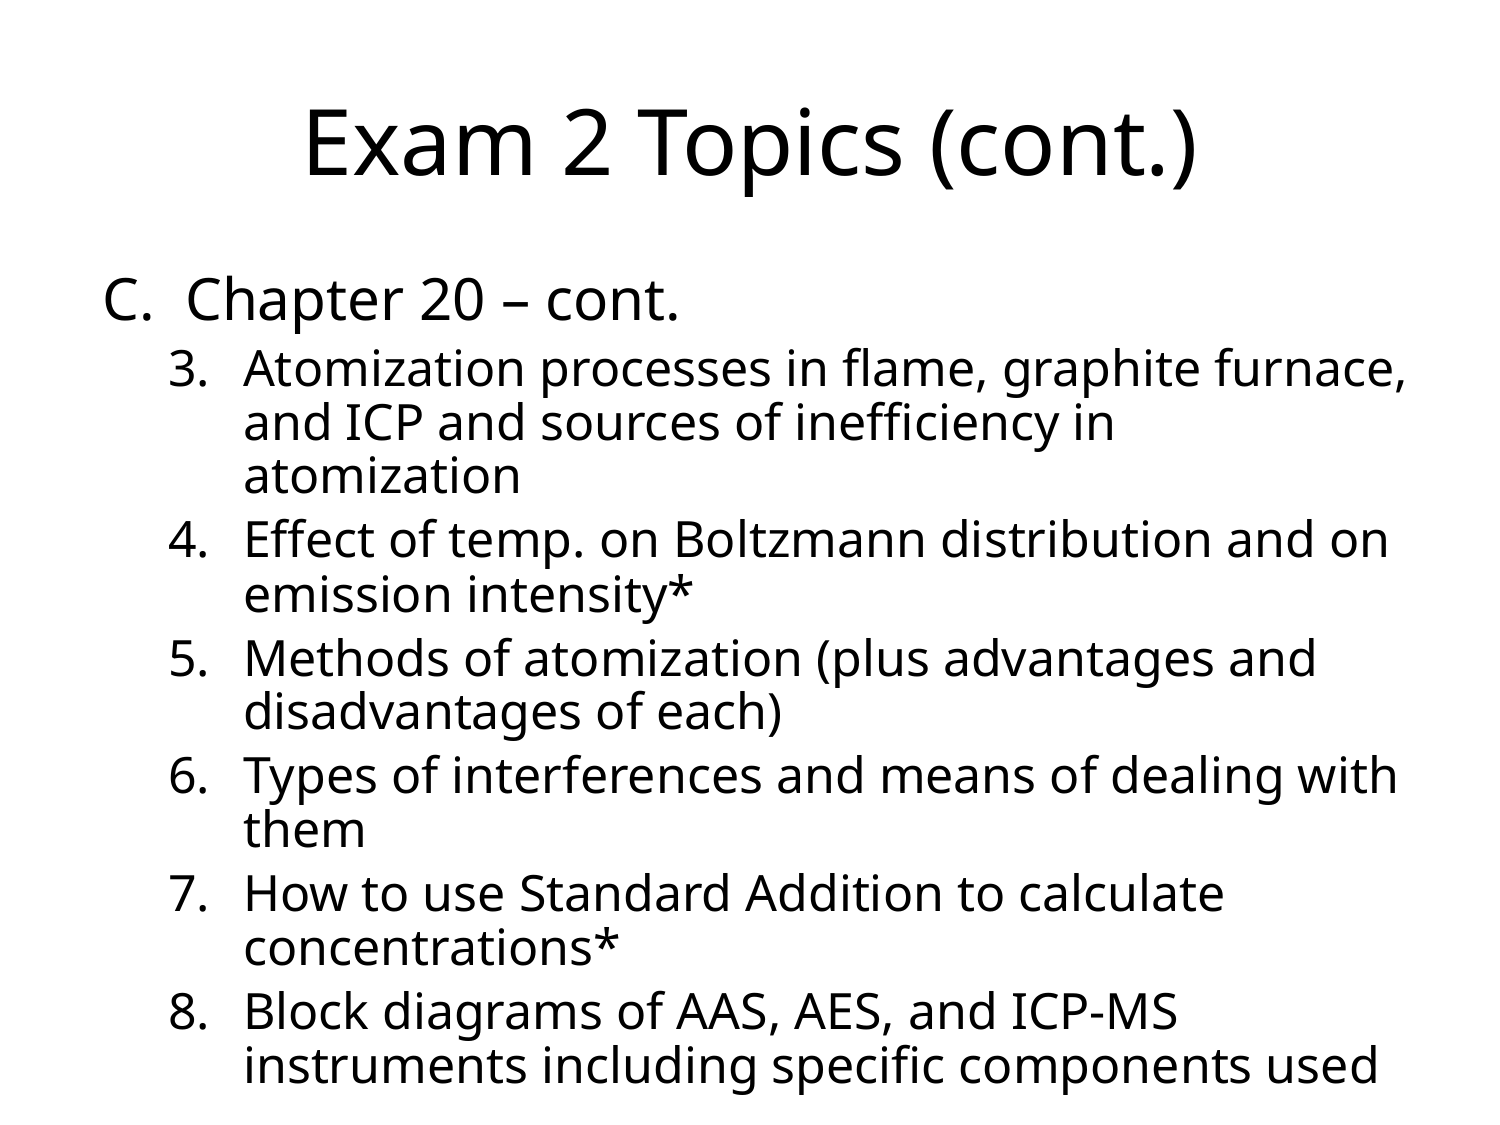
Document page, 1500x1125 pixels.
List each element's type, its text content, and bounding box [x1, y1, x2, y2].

list C. Chapter 20 – cont. Atomization processes in flame, graphite furnace, and ICP and sources of inefficiency in atomization Effect of temp. on Boltzmann distribution and on emission intensity* Methods of atomization (plus advantages and disadvantages of each) Types of interferences and means of dealing with them How to use Standard Addition to calculate concentrations* Block diagrams of AAS, AES, and ICP-MS instruments including specific components used [87, 262, 1425, 1063]
title Exam 2 Topics (cont.) [75, 45, 1425, 233]
